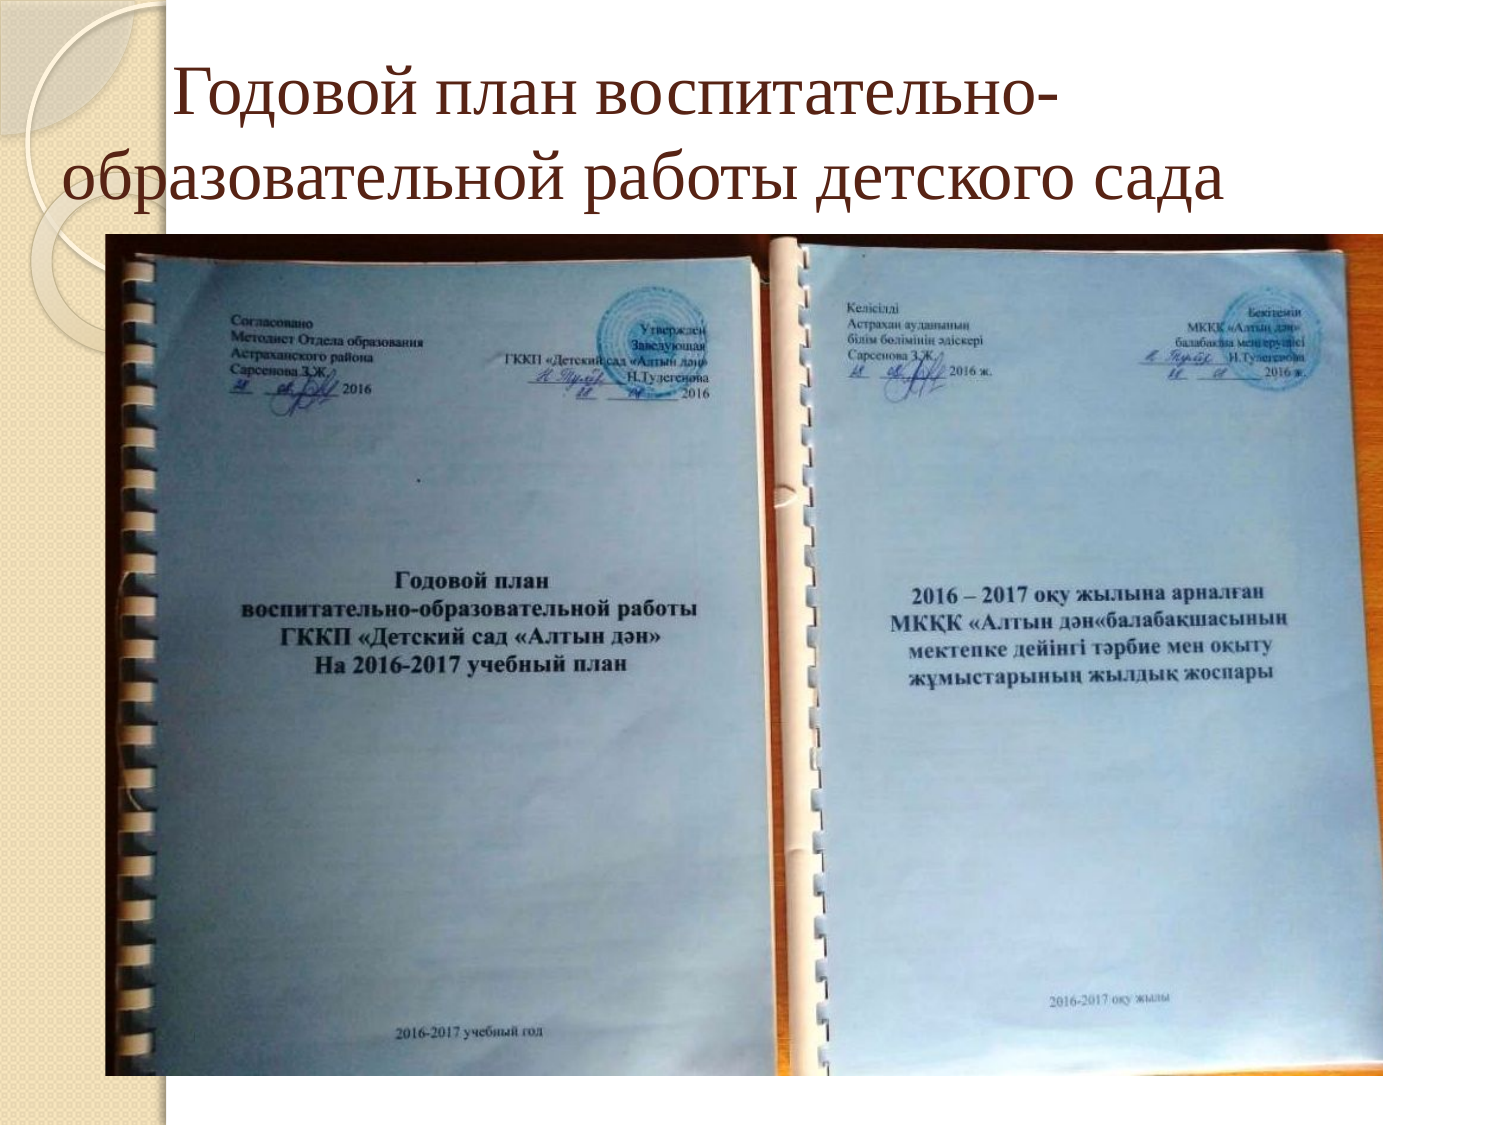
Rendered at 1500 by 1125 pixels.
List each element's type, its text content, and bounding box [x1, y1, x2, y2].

picture [105, 234, 1383, 1076]
title Годовой план воспитательно-образовательной работы детского сада [46, 35, 1472, 223]
